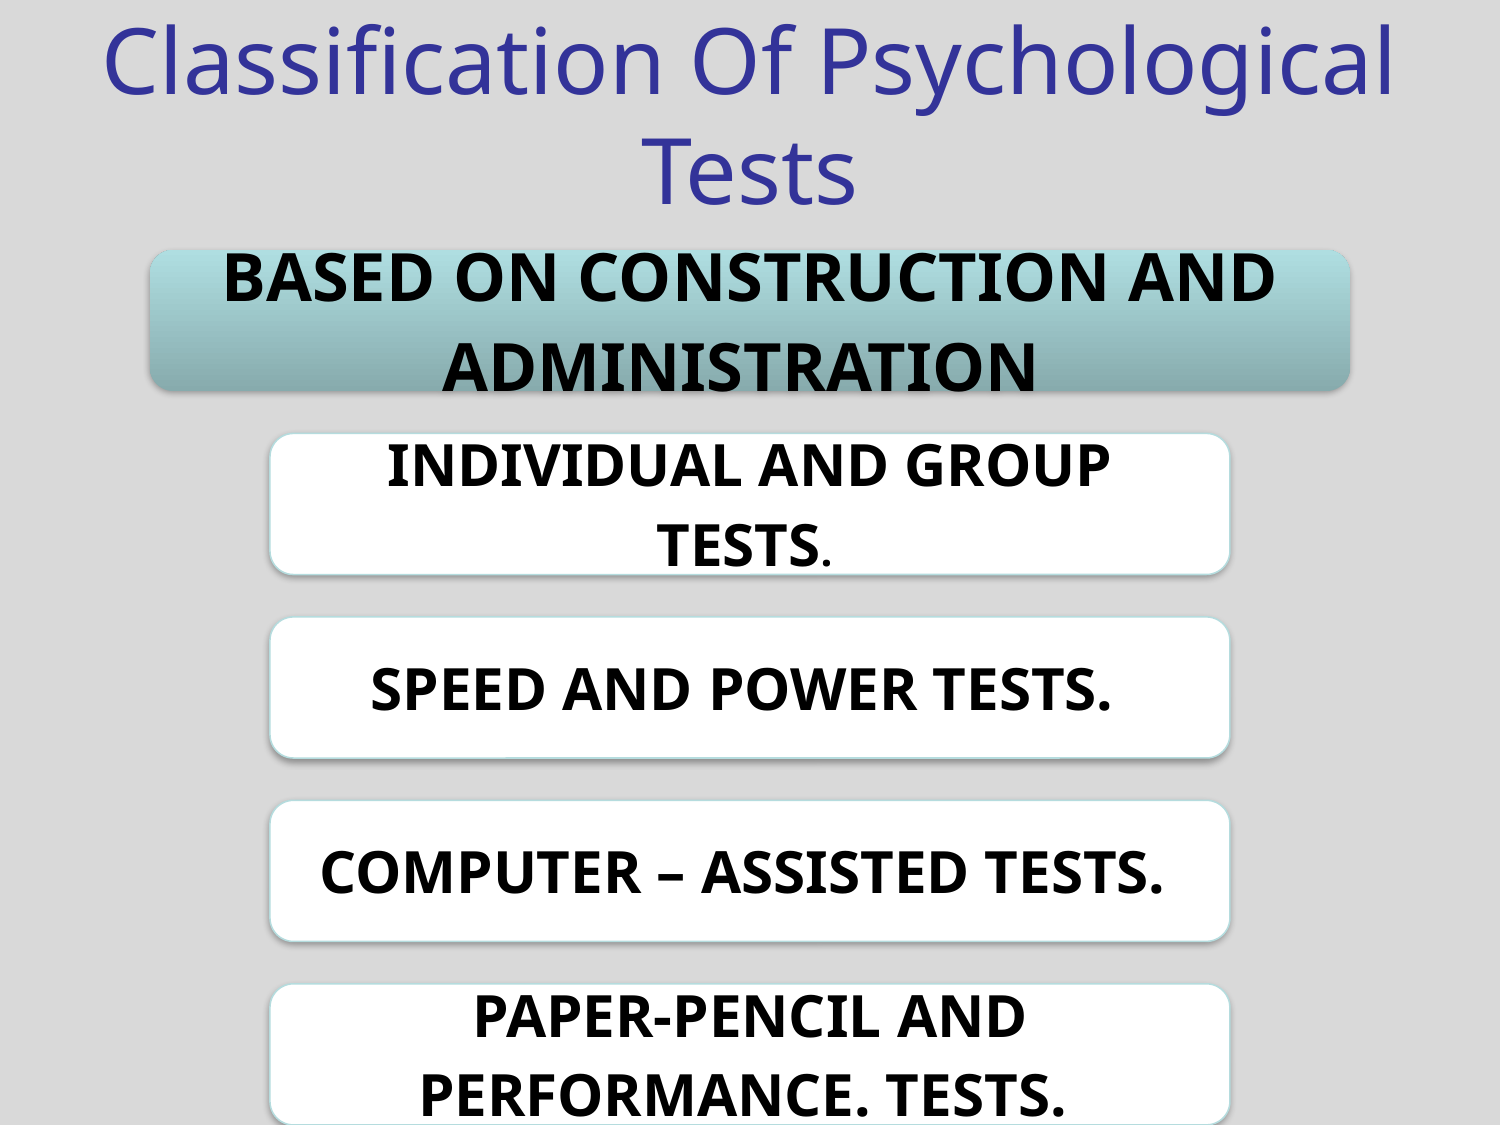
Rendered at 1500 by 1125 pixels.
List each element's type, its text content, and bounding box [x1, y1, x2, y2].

text_box Classification Of Psychological Tests [0, 0, 1500, 225]
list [0, 249, 1500, 1125]
